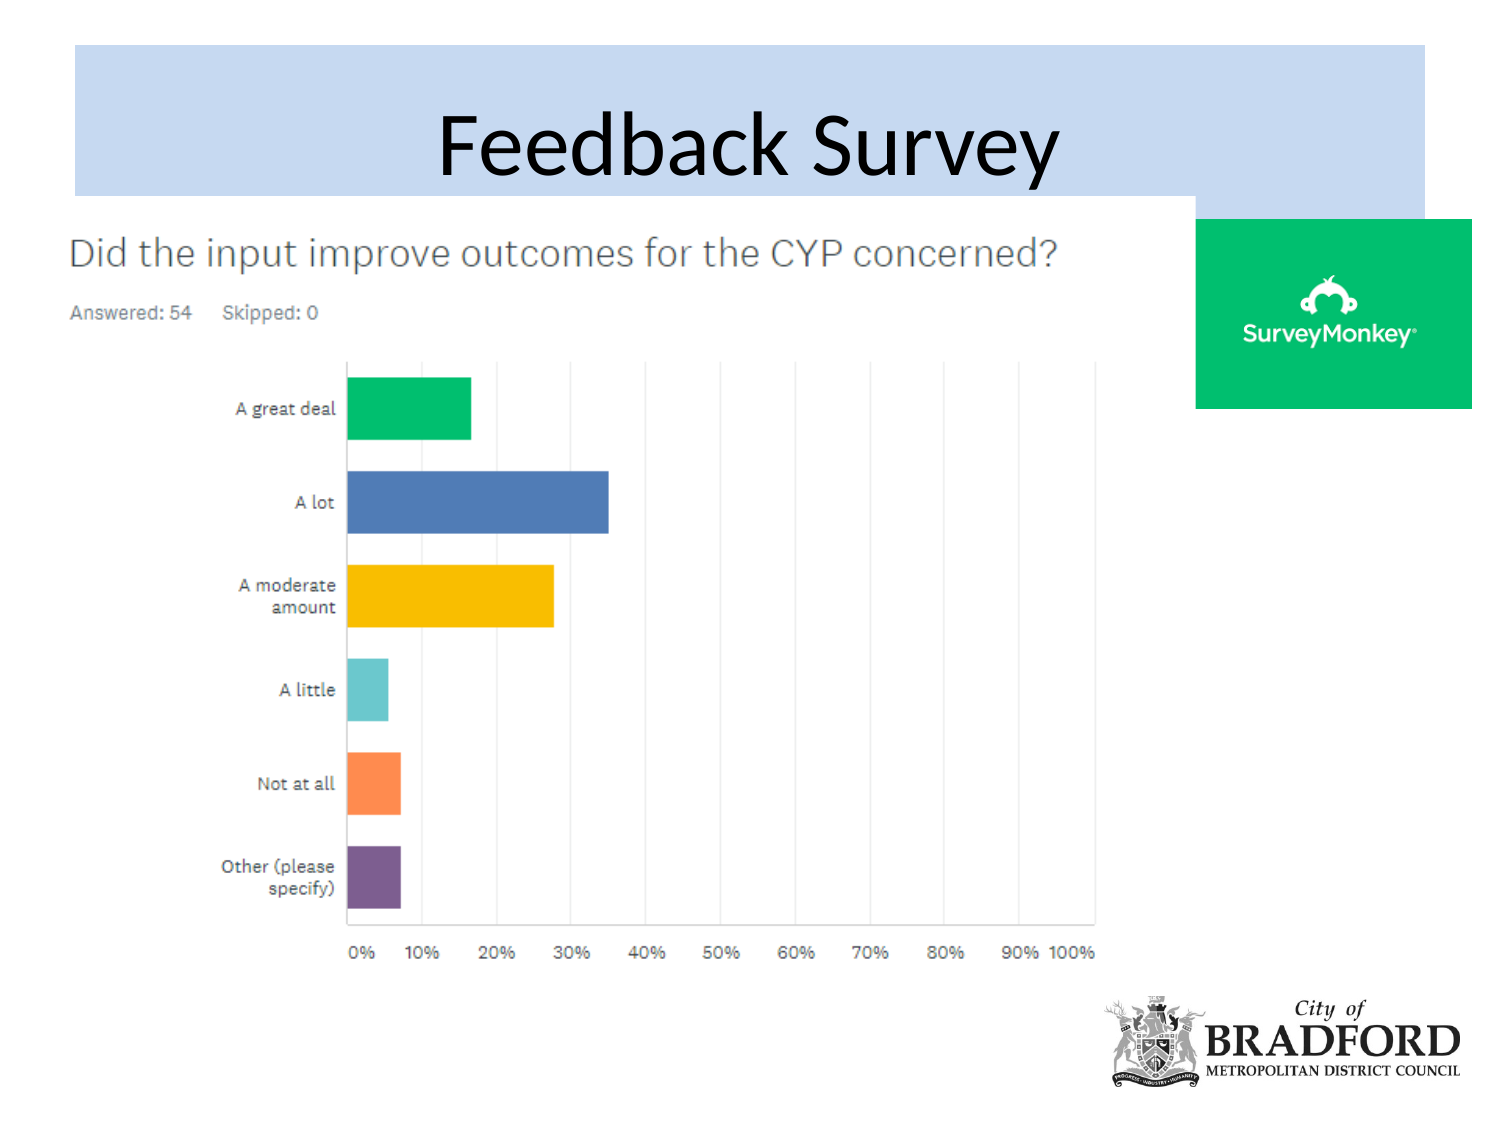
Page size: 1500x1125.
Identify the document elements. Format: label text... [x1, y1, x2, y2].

title Feedback Survey [75, 45, 1425, 218]
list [1200, 219, 1472, 410]
picture [52, 196, 1460, 1087]
